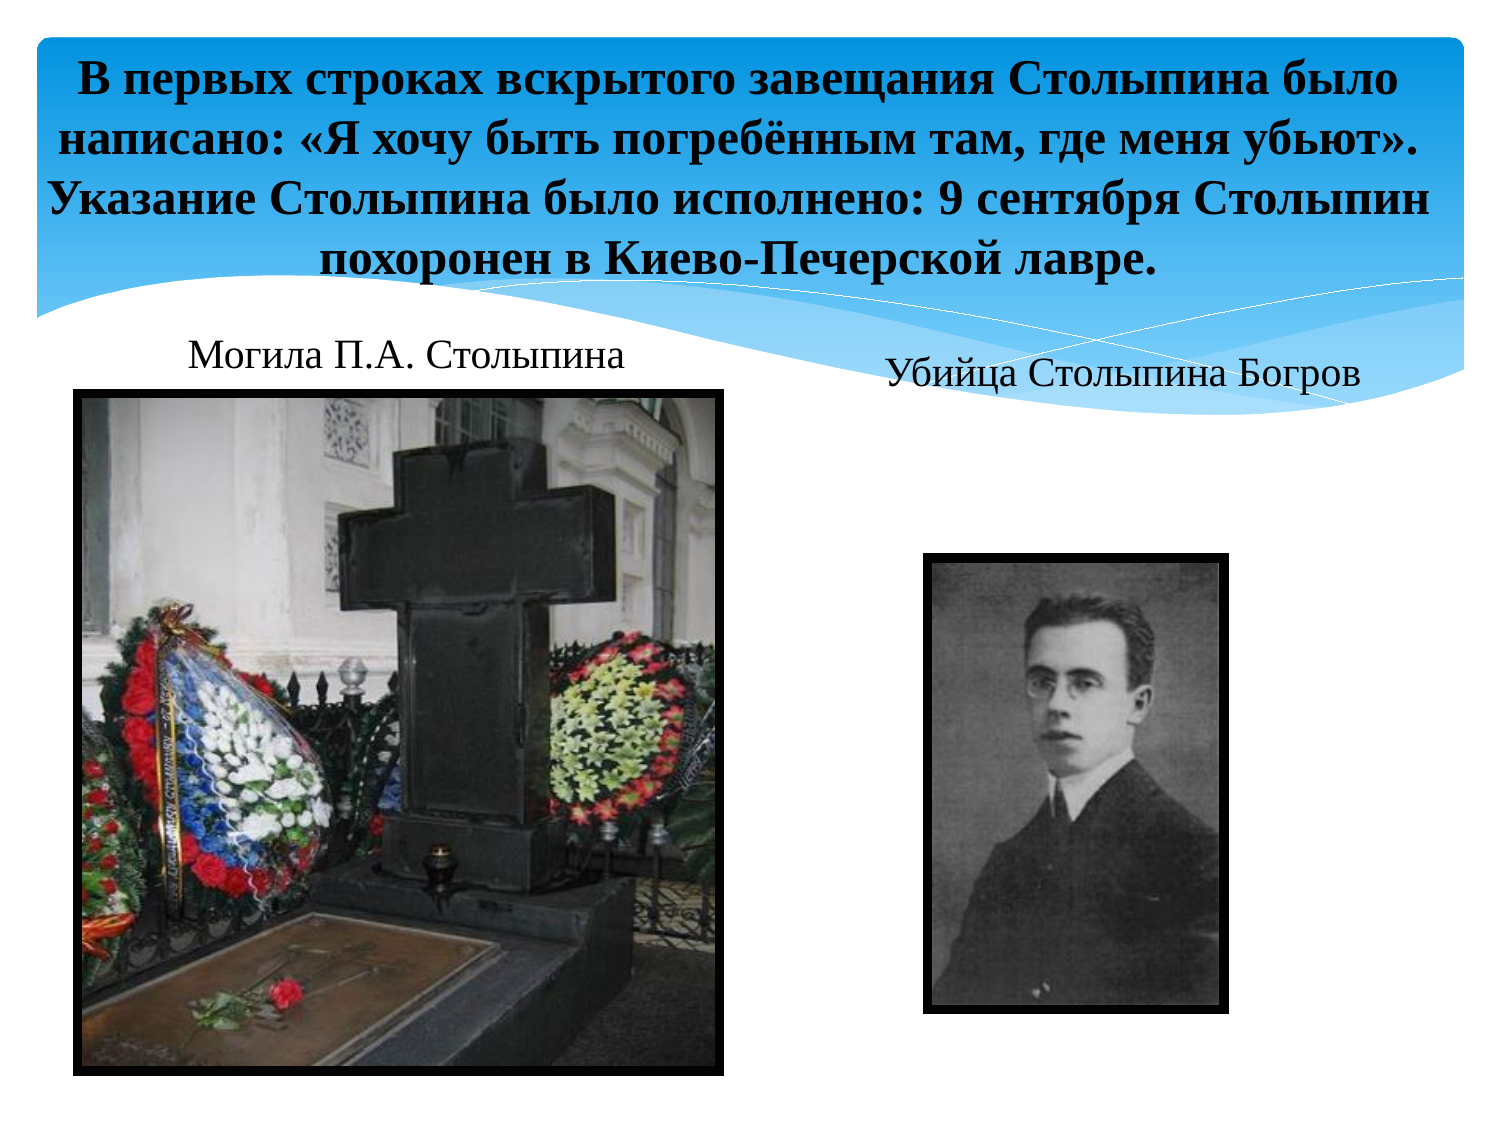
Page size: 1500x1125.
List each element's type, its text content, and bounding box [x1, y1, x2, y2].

list Могила П.А. Столыпина [75, 316, 738, 387]
list Убийца Столыпина Богров [820, 351, 1426, 457]
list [81, 398, 716, 1067]
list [931, 562, 1220, 1006]
title В первых строках вскрытого завещания Столыпина было написано: «Я хочу быть погребённым там, где меня убьют». Указание Столыпина было исполнено: 9 сентября Столыпин похоронен в Киево-Печерской лавре. [0, 35, 1477, 293]
